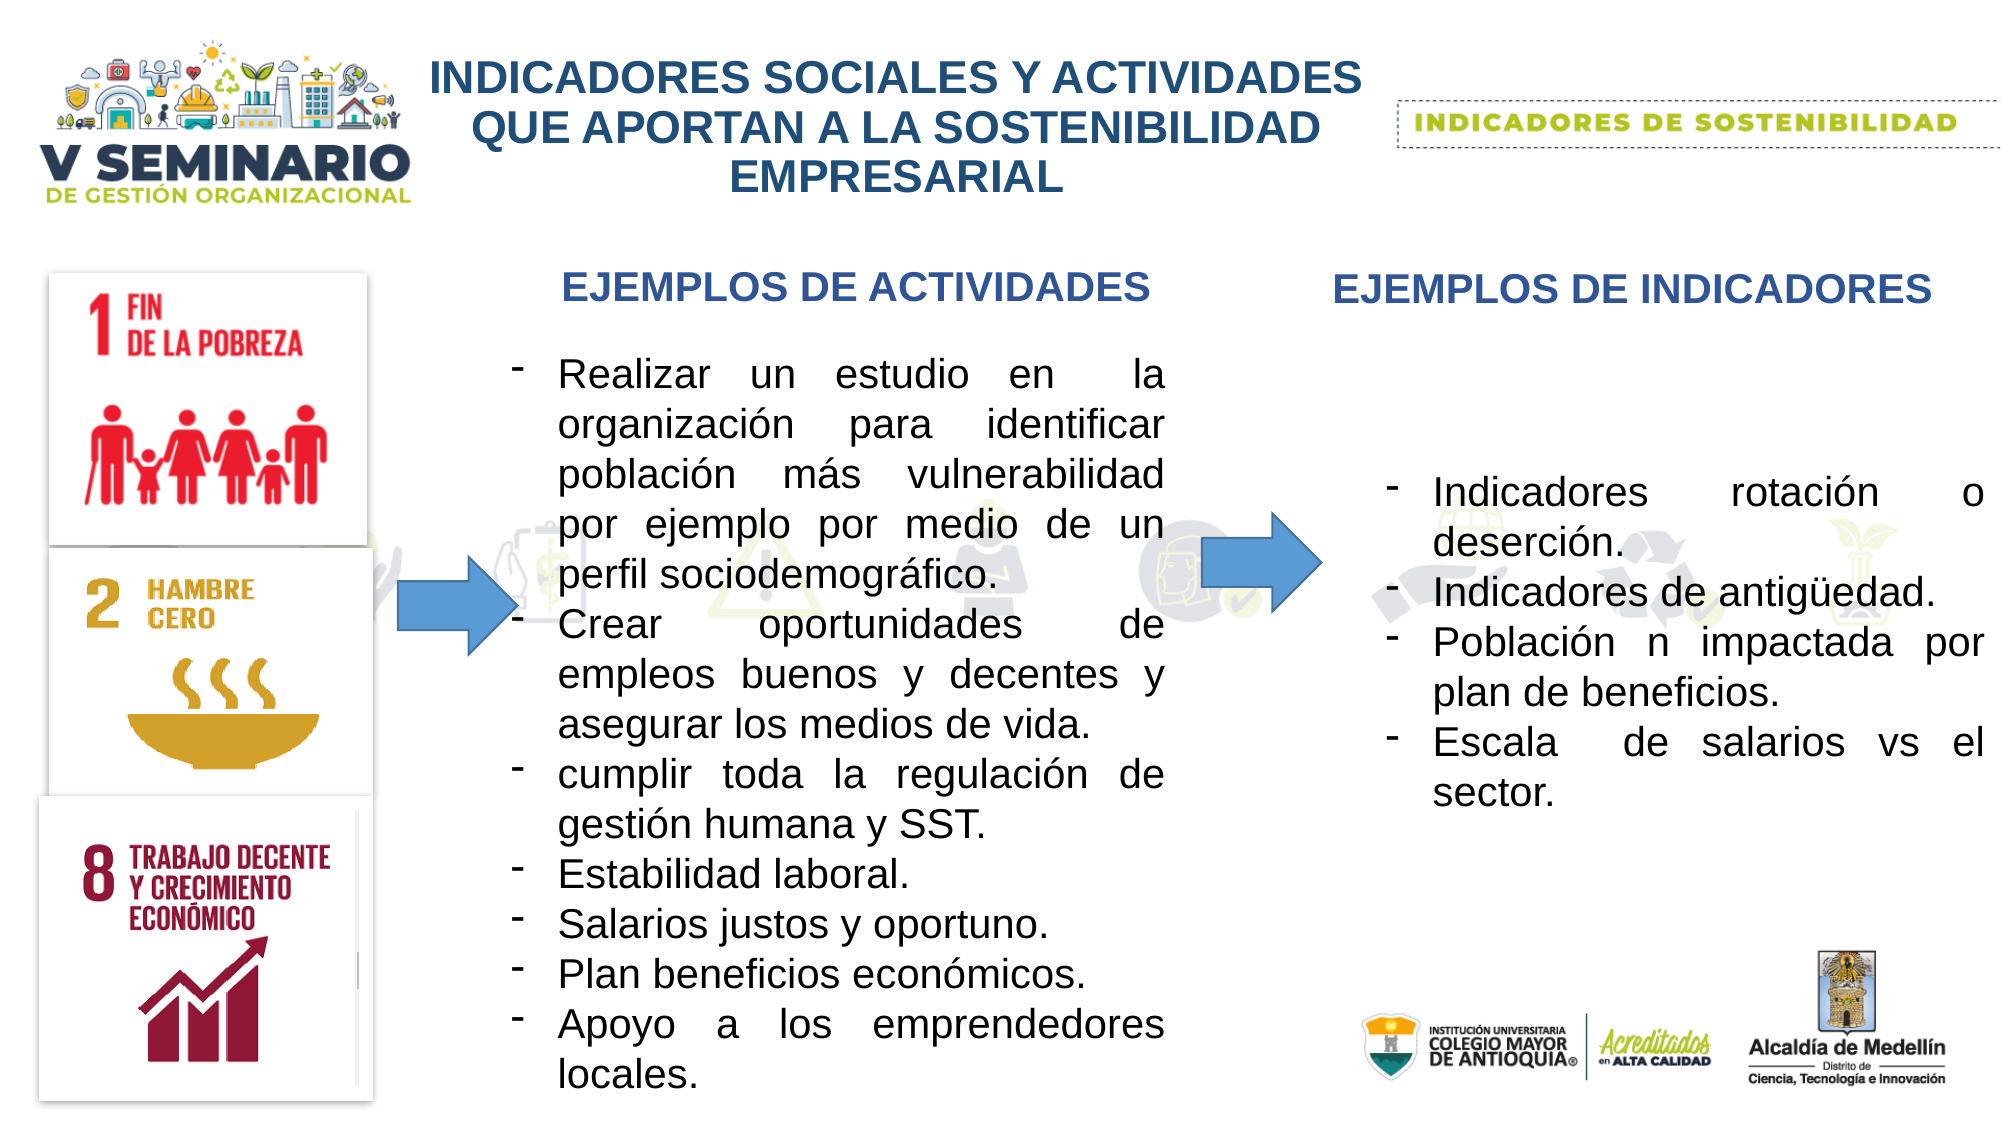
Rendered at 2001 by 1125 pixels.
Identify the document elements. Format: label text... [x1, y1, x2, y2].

text_box Realizar un estudio en la organización para identificar población más vulnerabilidad por ejemplo por medio de un perfil sociodemográfico. Crear oportunidades de empleos buenos y decentes y asegurar los medios de vida. cumplir toda la regulación de gestión humana y SST. Estabilidad laboral. Salarios justos y oportuno. Plan beneficios económicos. Apoyo a los emprendedores locales. [496, 339, 1181, 1125]
text_box INDICADORES SOCIALES Y ACTIVIDADES QUE APORTAN A LA SOSTENIBILIDAD EMPRESARIAL [391, 46, 1403, 212]
text_box [1200, 511, 1323, 614]
picture [0, 0, 2001, 1125]
text_box Indicadores rotación o deserción. Indicadores de antigüedad. Población n impactada por plan de beneficios. Escala de salarios vs el sector. [1370, 457, 2000, 868]
text_box [396, 554, 519, 658]
text_box EJEMPLOS DE ACTIVIDADES [533, 252, 1179, 318]
text_box EJEMPLOS DE INDICADORES [1265, 254, 2000, 320]
